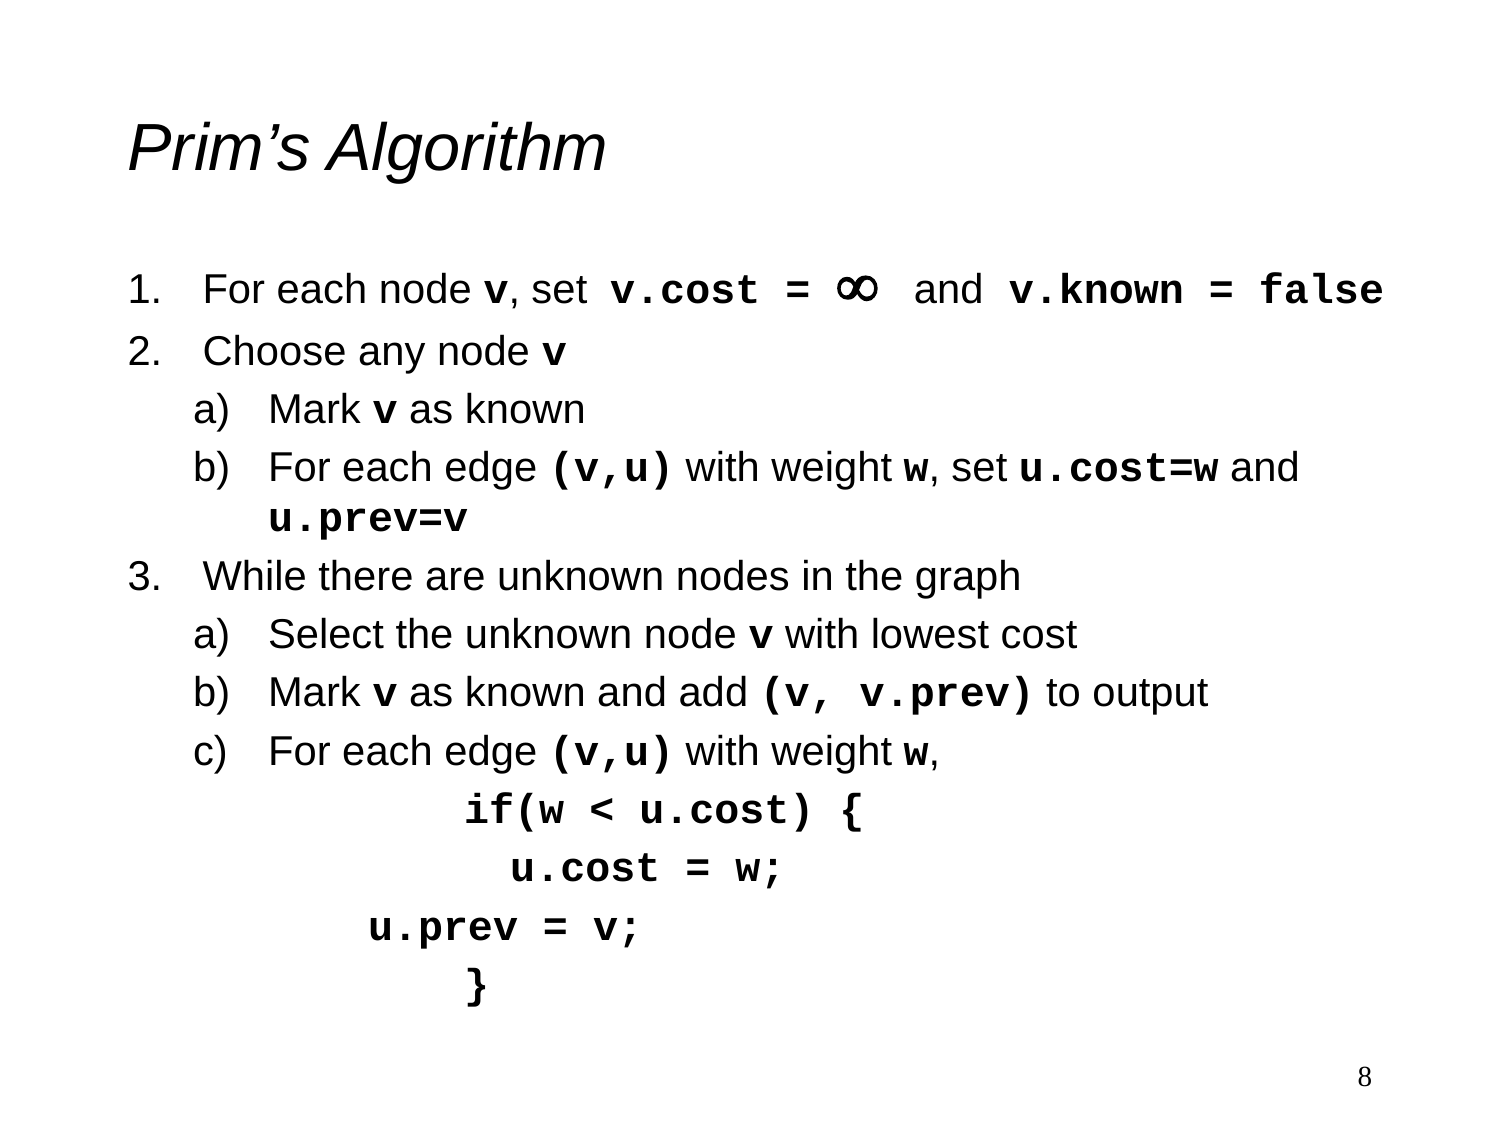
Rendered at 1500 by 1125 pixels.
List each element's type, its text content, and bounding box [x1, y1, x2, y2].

slide_number 8 [1074, 1049, 1388, 1125]
title Prim’s Algorithm [112, 49, 1388, 237]
list For each node v, set v.cost =  and v.known = false Choose any node v Mark v as known For each edge (v,u) with weight w, set u.cost=w and u.prev=v While there are unknown nodes in the graph Select the unknown node v with lowest cost Mark v as known and add (v, v.prev) to output For each edge (v,u) with weight w, if(w < u.cost) { u.cost = w; u.prev = v; } [112, 237, 1413, 1038]
